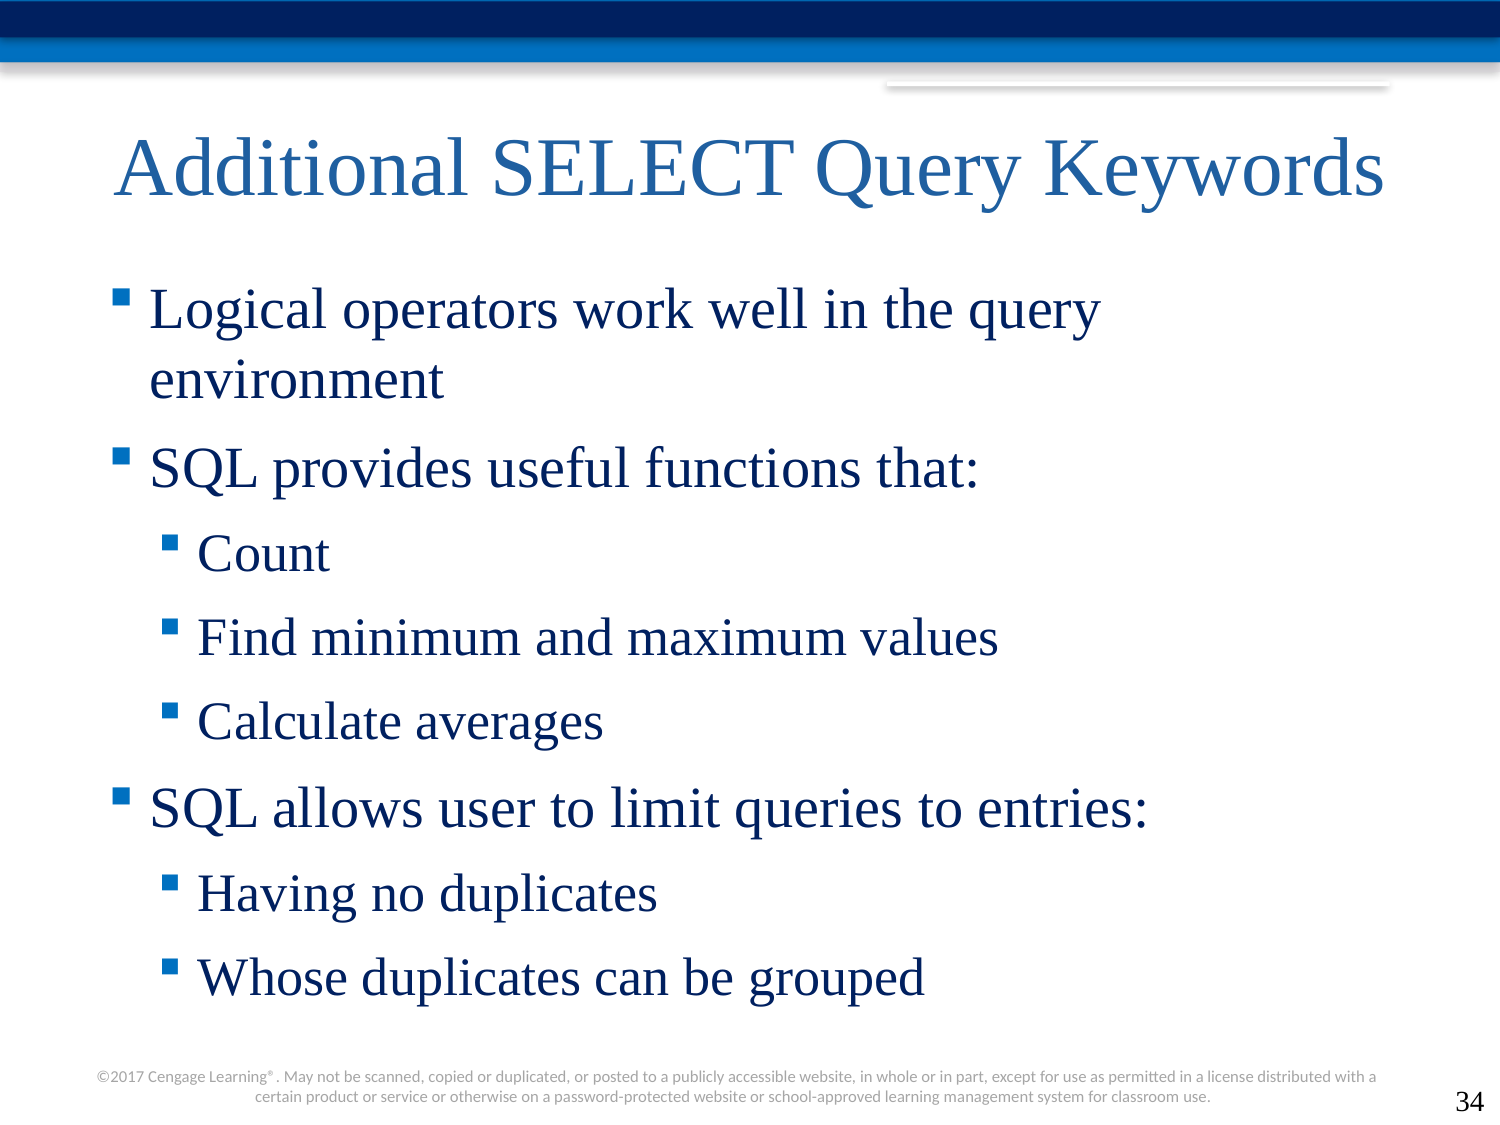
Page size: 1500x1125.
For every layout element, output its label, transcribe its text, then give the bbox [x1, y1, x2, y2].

list Logical operators work well in the query environment SQL provides useful functions that: Count Find minimum and maximum values Calculate averages SQL allows user to limit queries to entries: Having no duplicates Whose duplicates can be grouped [75, 262, 1425, 1066]
title Additional SELECT Query Keywords [75, 75, 1425, 250]
slide_number 34 [1425, 1074, 1500, 1125]
